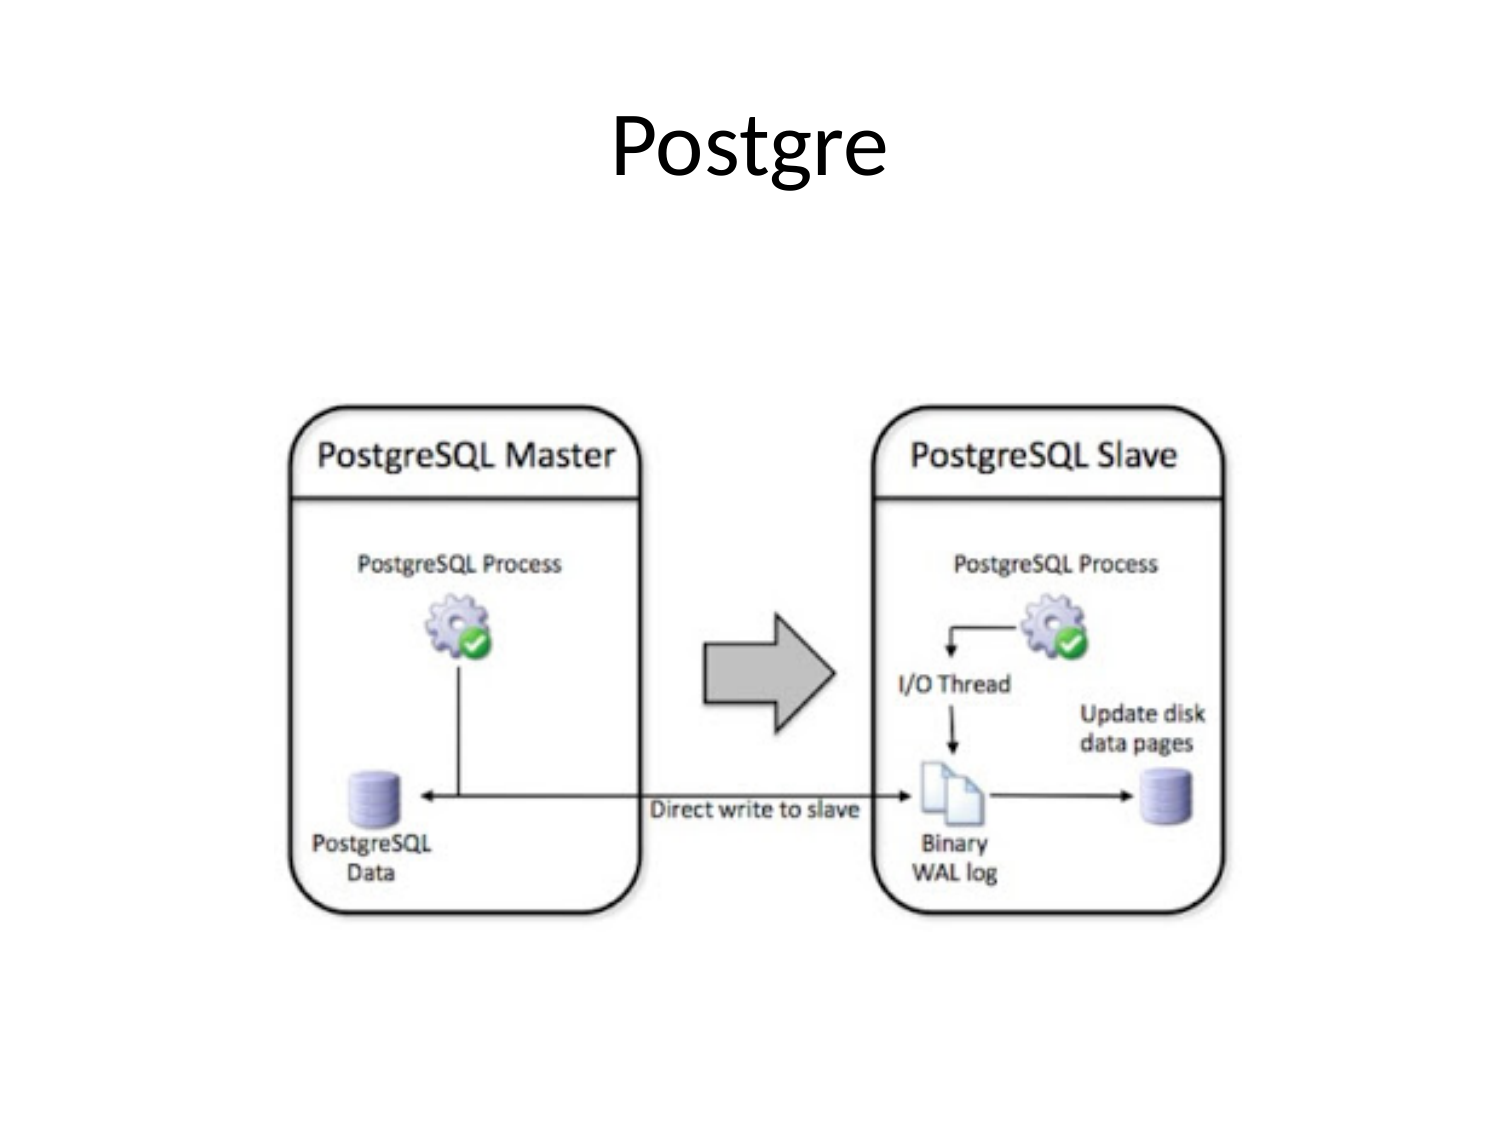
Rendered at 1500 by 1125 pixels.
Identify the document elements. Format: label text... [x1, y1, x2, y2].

picture [274, 396, 1242, 932]
title Postgre [75, 45, 1425, 233]
